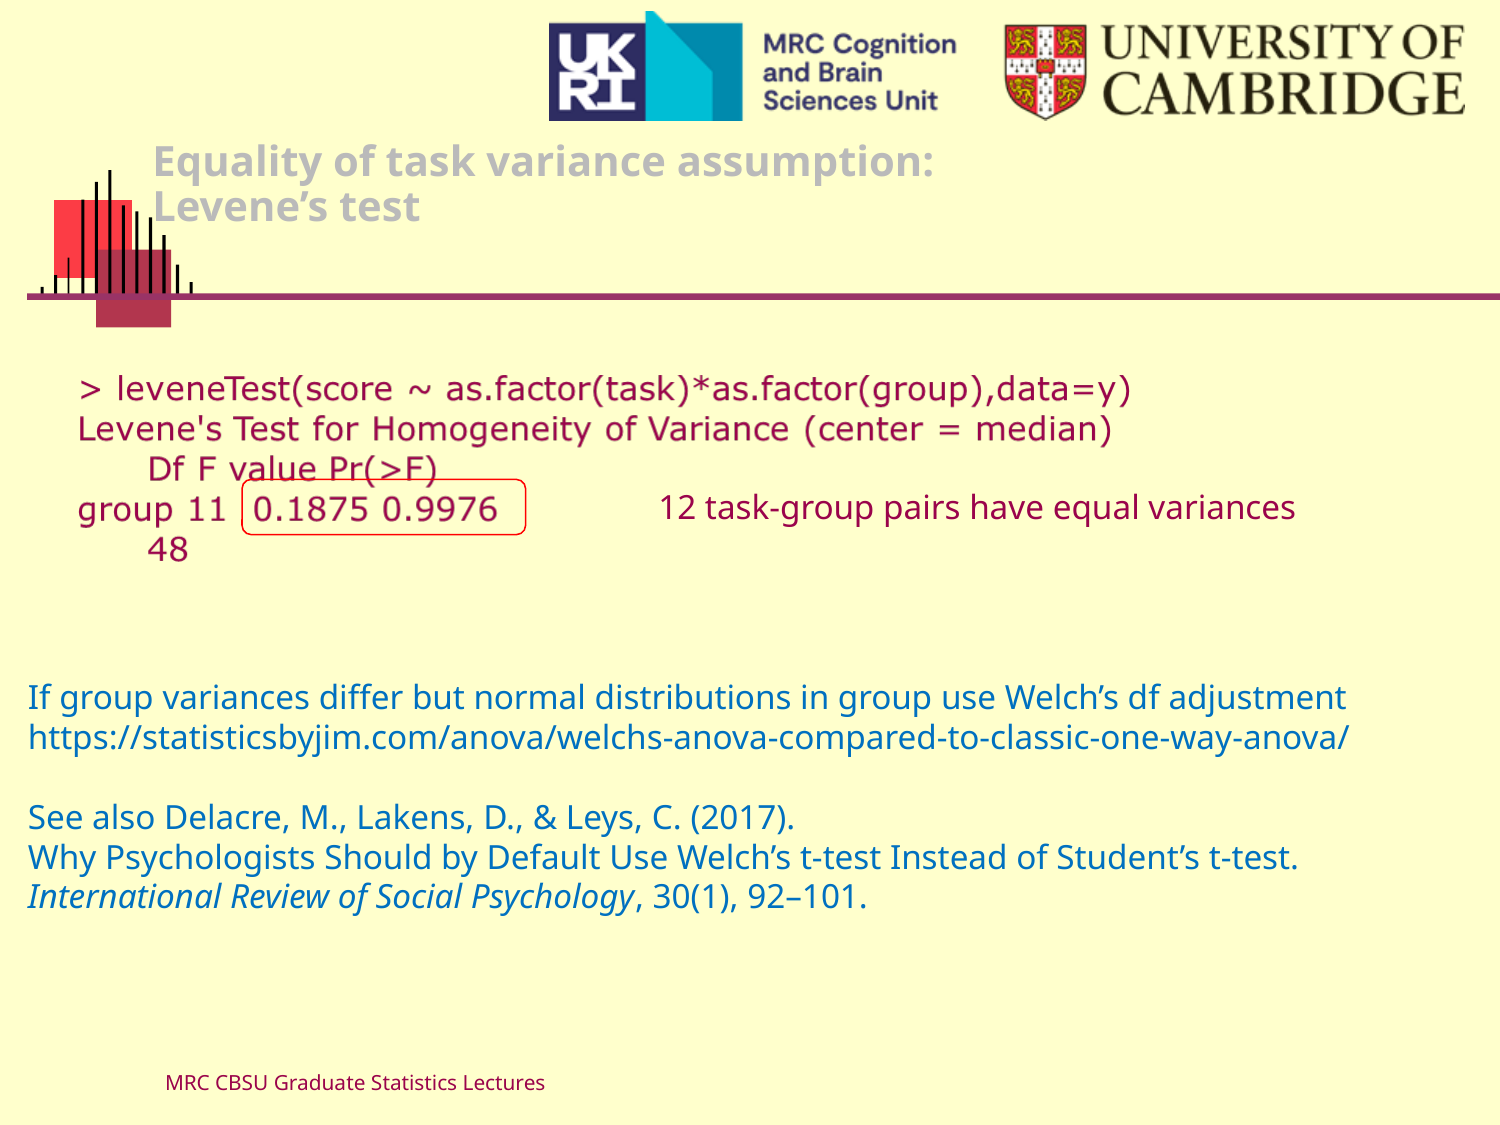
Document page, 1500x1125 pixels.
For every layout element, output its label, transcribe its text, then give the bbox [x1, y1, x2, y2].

picture [549, 11, 1465, 121]
text_box 12 task-group pairs have equal variances [1156, 479, 1383, 534]
text_box If group variances differ but normal distributions in group use Welch’s df adjustment https://statisticsbyjim.com/anova/welchs-anova-compared-to-classic-one-way-anova/ See also Delacre, M., Lakens, D., & Leys, C. (2017). Why Psychologists Should by Default Use Welch’s t-test Instead of Student’s t-test. International Review of Social Psychology, 30(1), 92–101. [13, 668, 1496, 923]
picture [57, 357, 1152, 589]
title Equality of task variance assumption: Levene’s test [137, 137, 988, 233]
footer MRC CBSU Graduate Statistics Lectures [149, 1062, 988, 1101]
